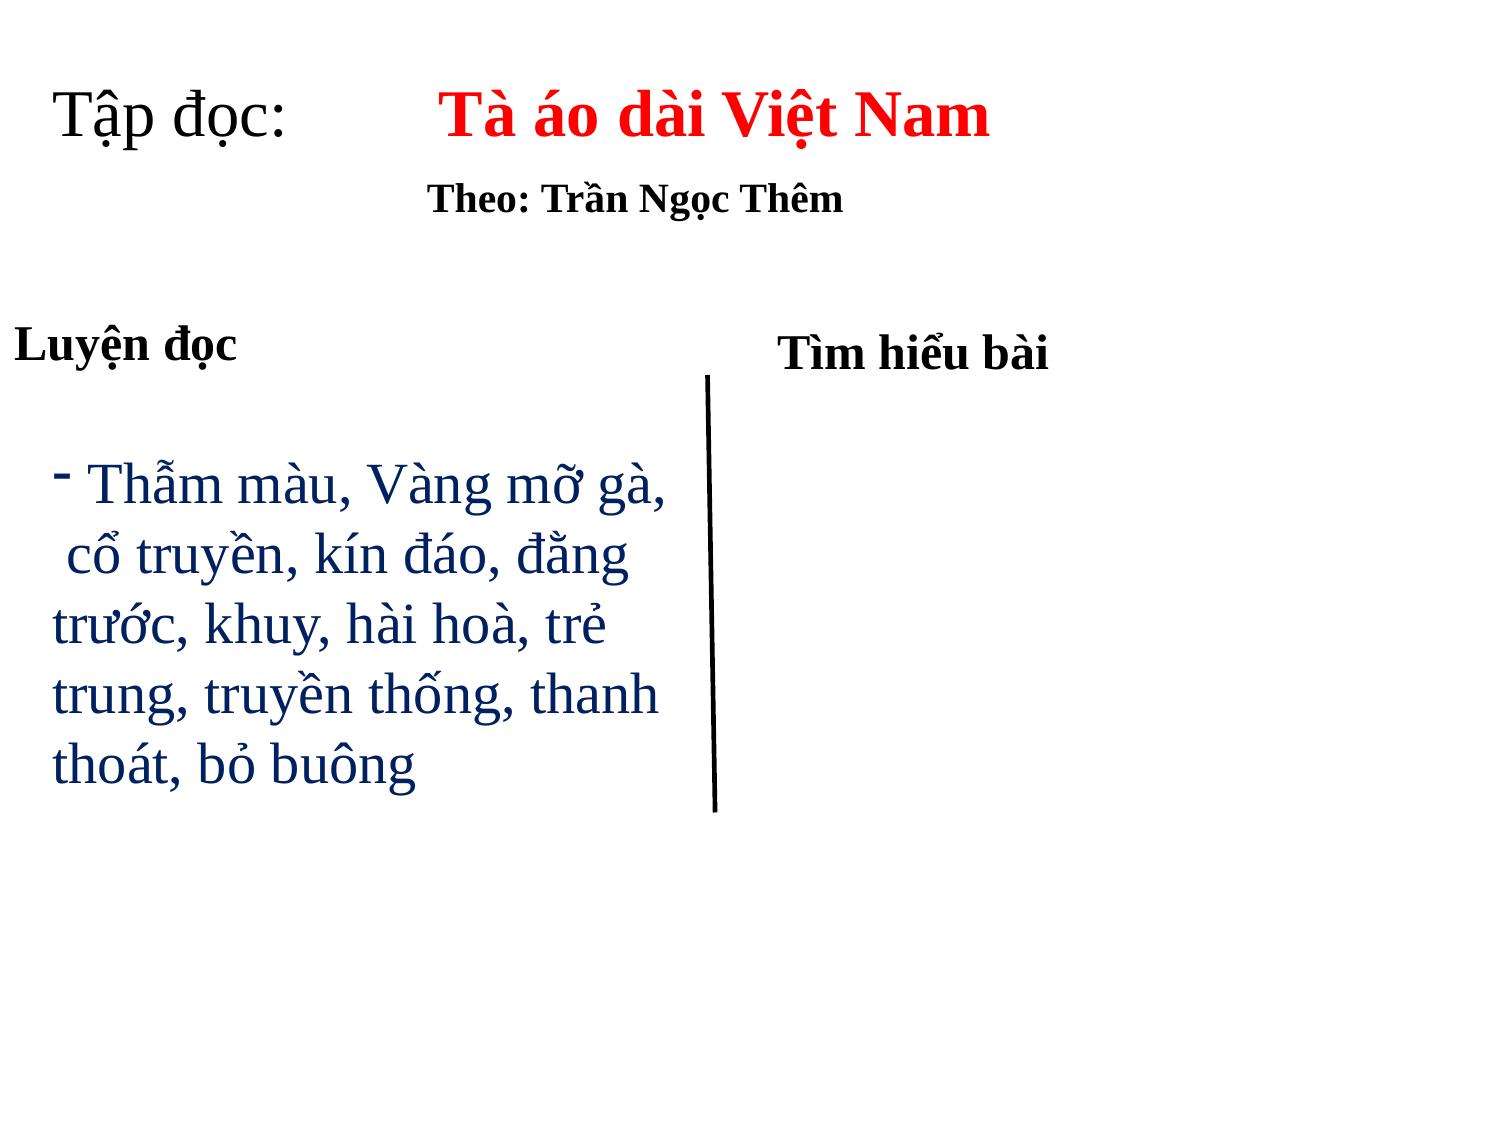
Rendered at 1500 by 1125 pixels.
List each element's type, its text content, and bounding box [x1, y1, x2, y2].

text_box [699, 435, 1113, 492]
text_box Thẫm màu, Vàng mỡ gà, cổ truyền, kín đáo, đằng trước, khuy, hài hoà, trẻ trung, truyền thống, thanh thoát, bỏ buông [37, 437, 700, 1113]
text_box [624, 575, 1413, 637]
text_box Tìm hiểu bài [650, 312, 1150, 388]
text_box [624, 637, 1500, 704]
text_box Tập đọc: Tà áo dài Việt Nam Theo: Trần Ngọc Thêm [37, 62, 1300, 273]
text_box Luyện đọc [0, 303, 788, 379]
